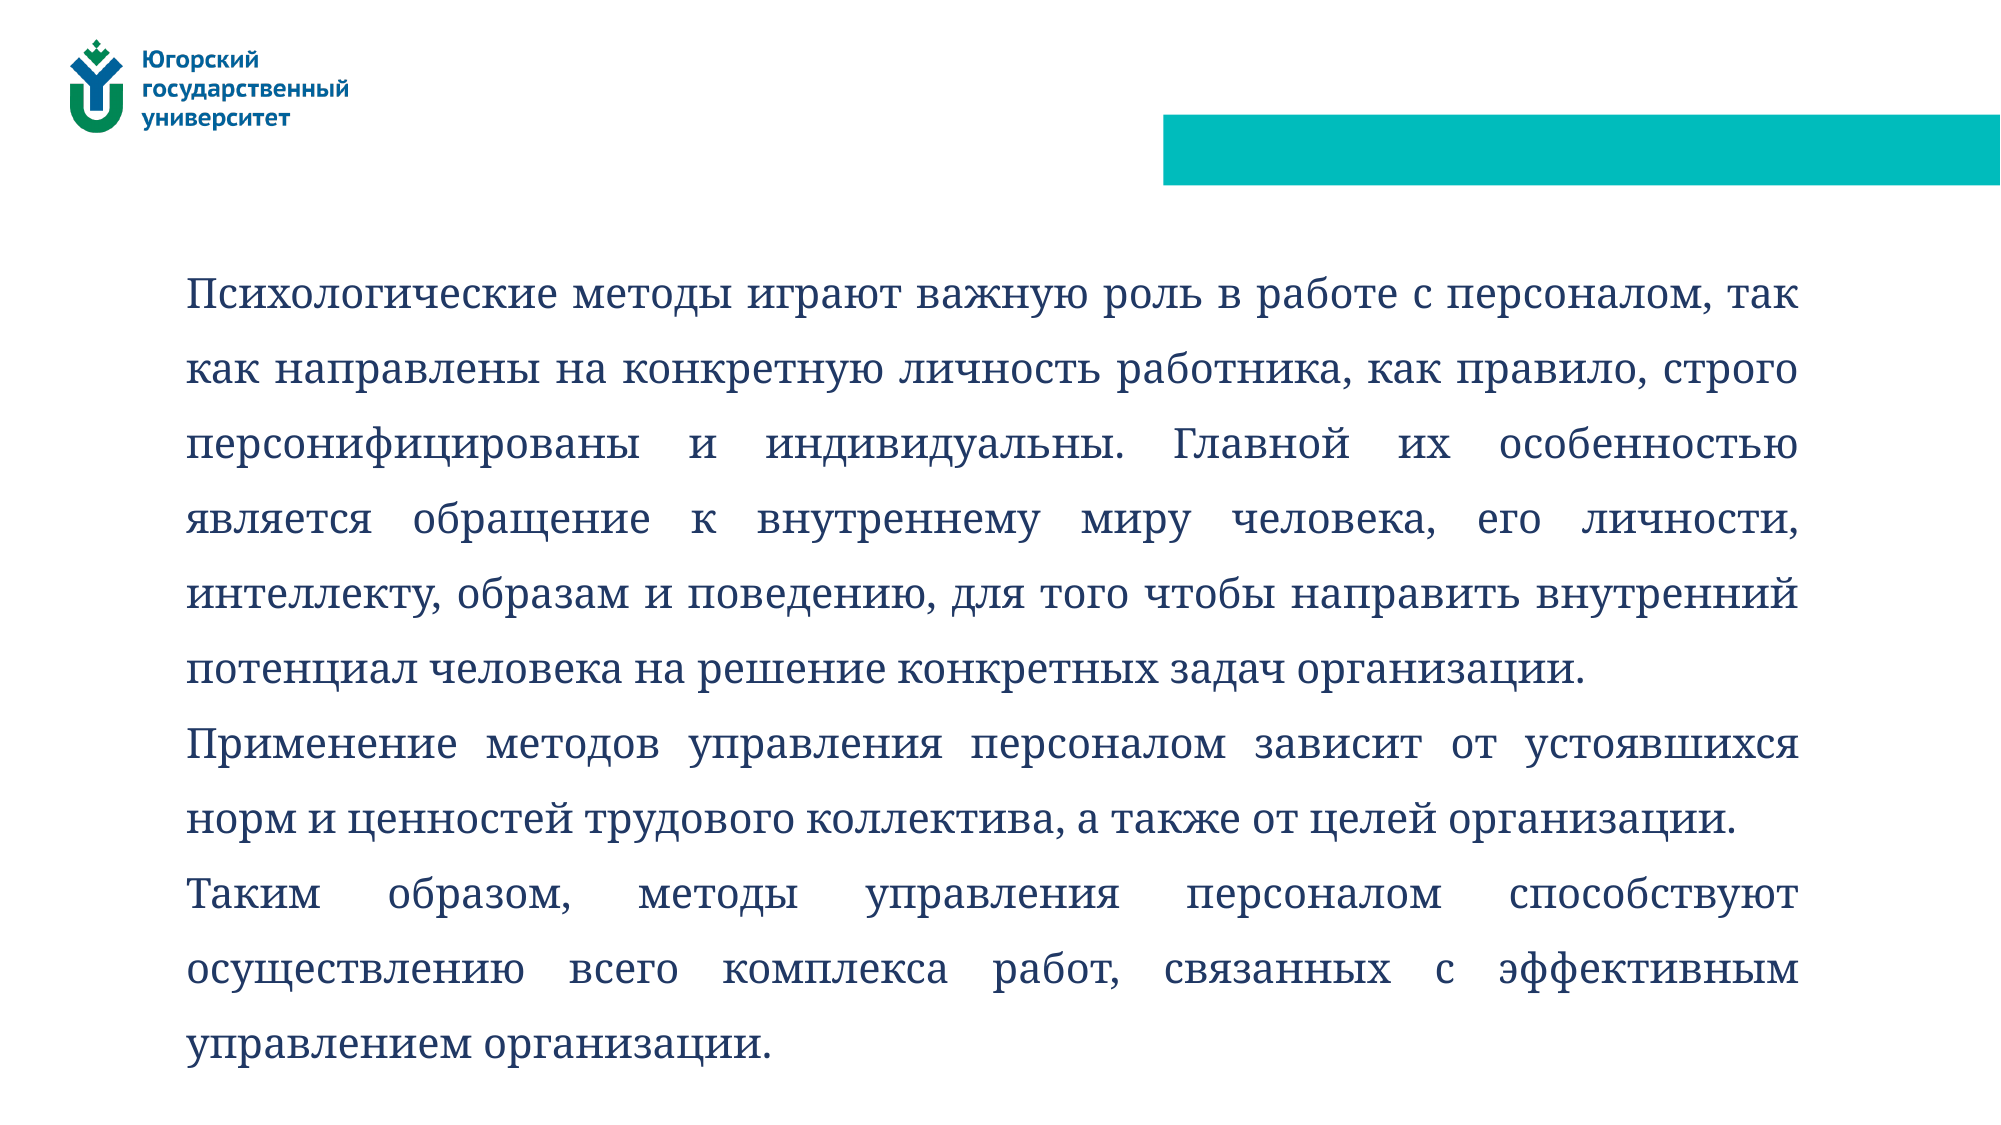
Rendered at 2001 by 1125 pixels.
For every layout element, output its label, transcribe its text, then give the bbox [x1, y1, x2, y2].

text_box [1162, 114, 2000, 186]
text_box Психологические методы играют важную роль в работе с персоналом, так как направлены на конкретную личность работника, как правило, строго персонифицированы и индивидуальны. Главной их особенностью является обращение к внутреннему миру человека, его личности, интеллекту, образам и поведению, для того чтобы направить внутренний потенциал человека на решение конкретных задач организации. Применение методов управления персоналом зависит от устоявшихся норм и ценностей трудового коллектива, а также от целей организации. Таким образом, методы управления персоналом способствуют осуществлению всего комплекса работ, связанных с эффективным управлением организации. [171, 234, 1815, 1125]
picture [70, 39, 348, 133]
